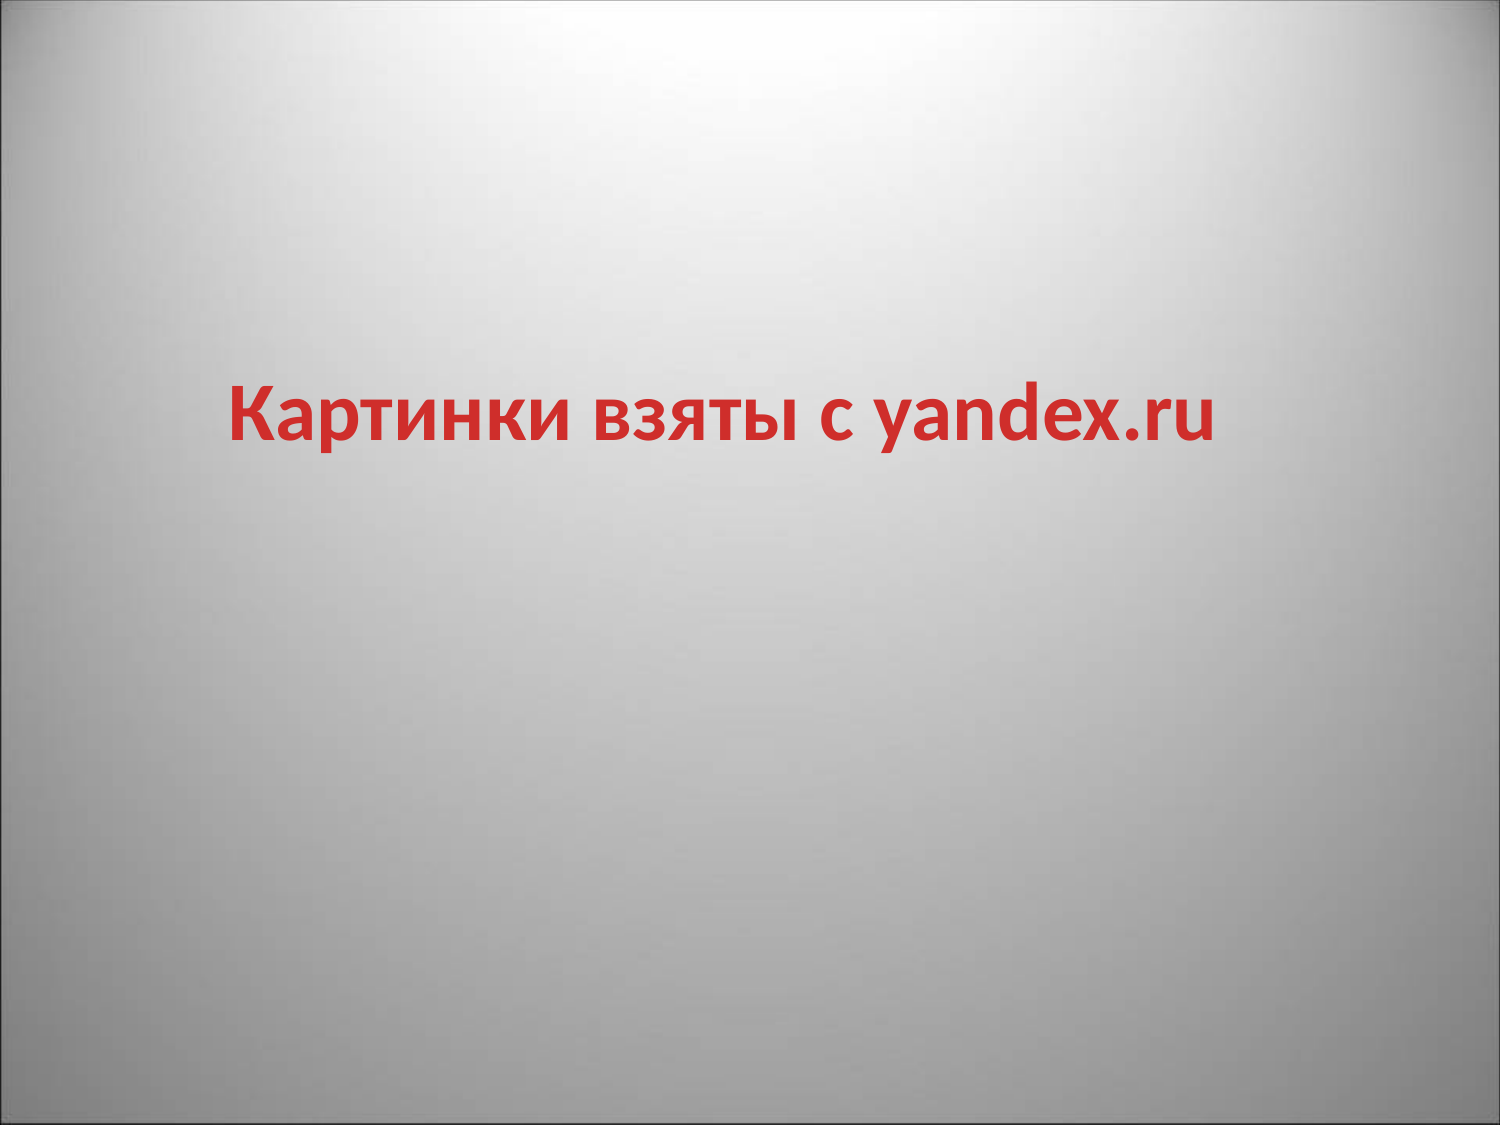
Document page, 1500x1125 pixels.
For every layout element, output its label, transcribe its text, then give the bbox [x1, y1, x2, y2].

subtitle Картинки взяты с yandex.ru [170, 349, 1276, 926]
picture [0, 0, 1500, 1125]
